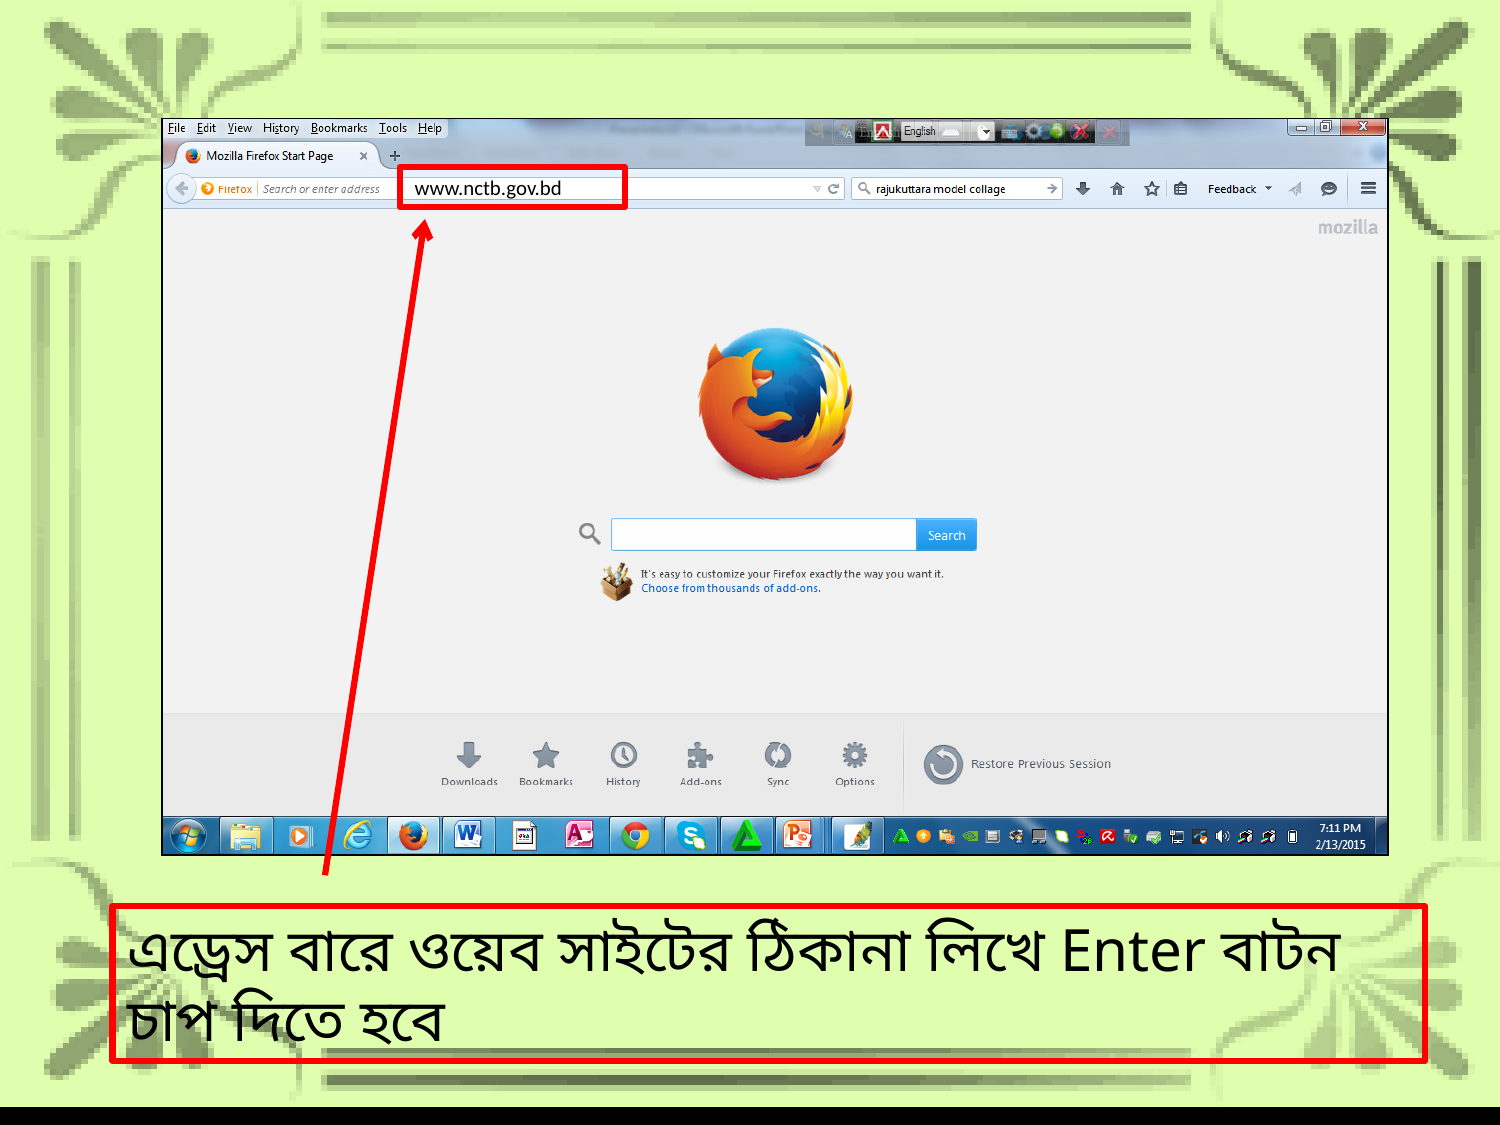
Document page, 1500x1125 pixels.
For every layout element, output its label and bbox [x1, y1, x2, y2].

picture [0, 0, 1500, 1108]
text_box [324, 218, 426, 876]
